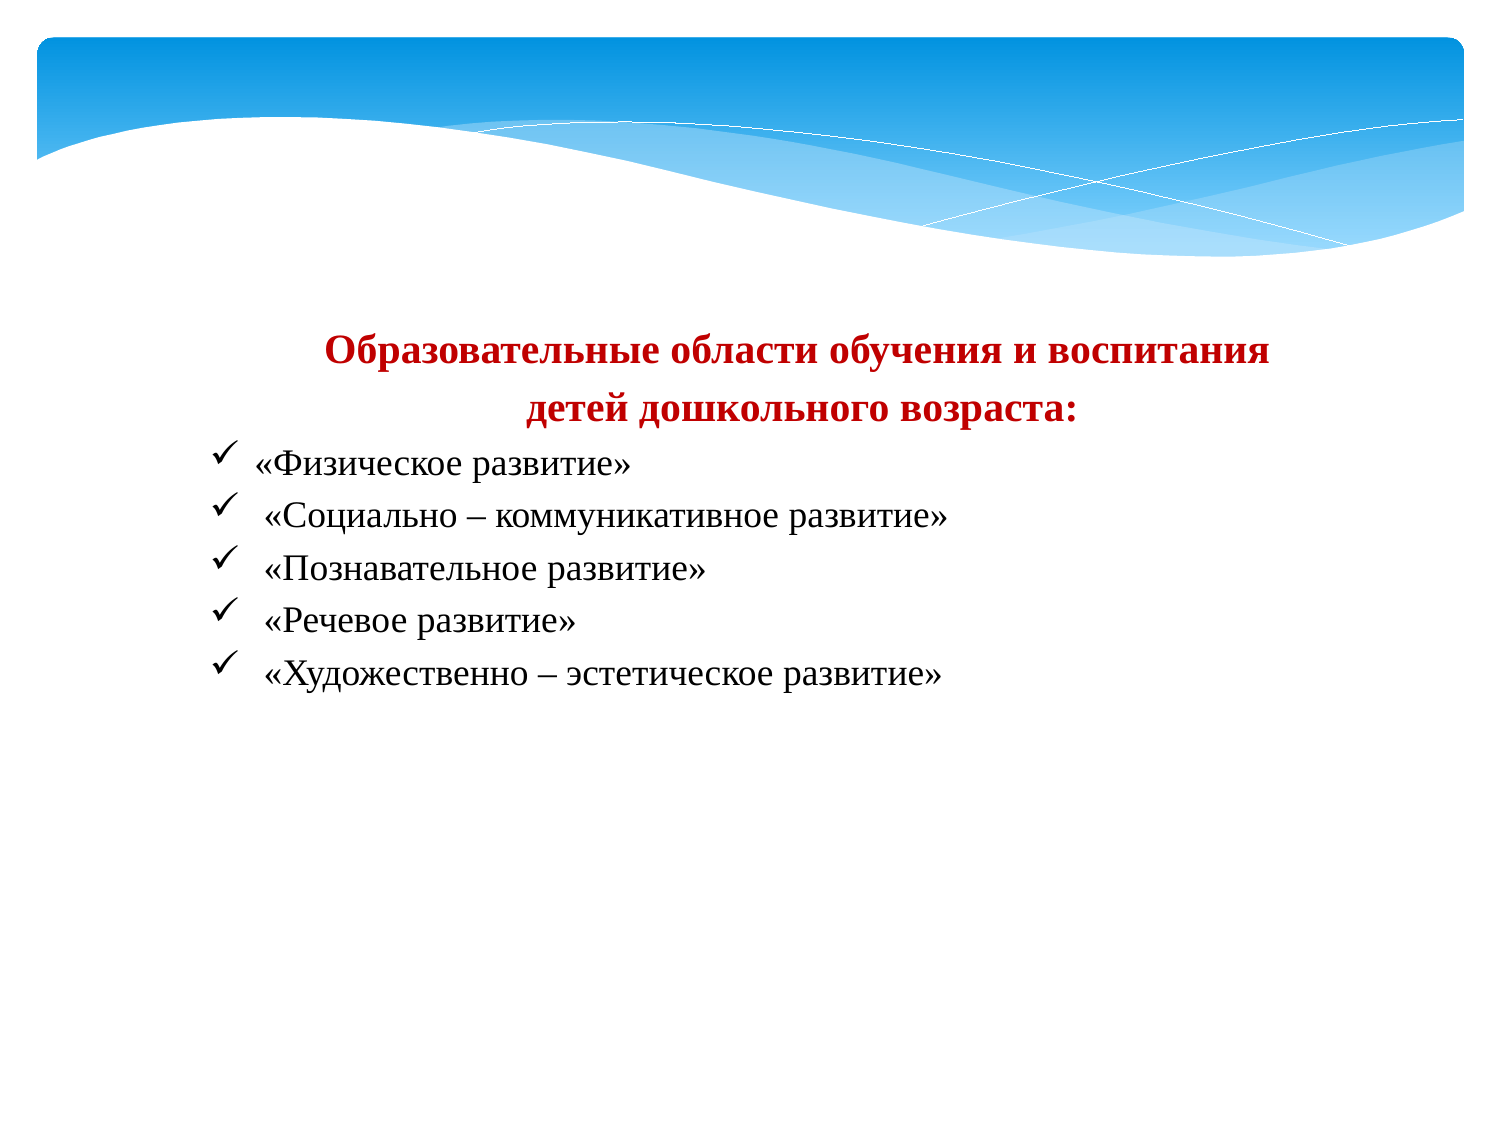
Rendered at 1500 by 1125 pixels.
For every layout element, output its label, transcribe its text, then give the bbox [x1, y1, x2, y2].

text_box Образовательные области обучения и воспитания детей дошкольного возраста: «Физическое развитие» «Социально – коммуникативное развитие» «Познавательное развитие» «Речевое развитие» «Художественно – эстетическое развитие» [194, 314, 1411, 787]
